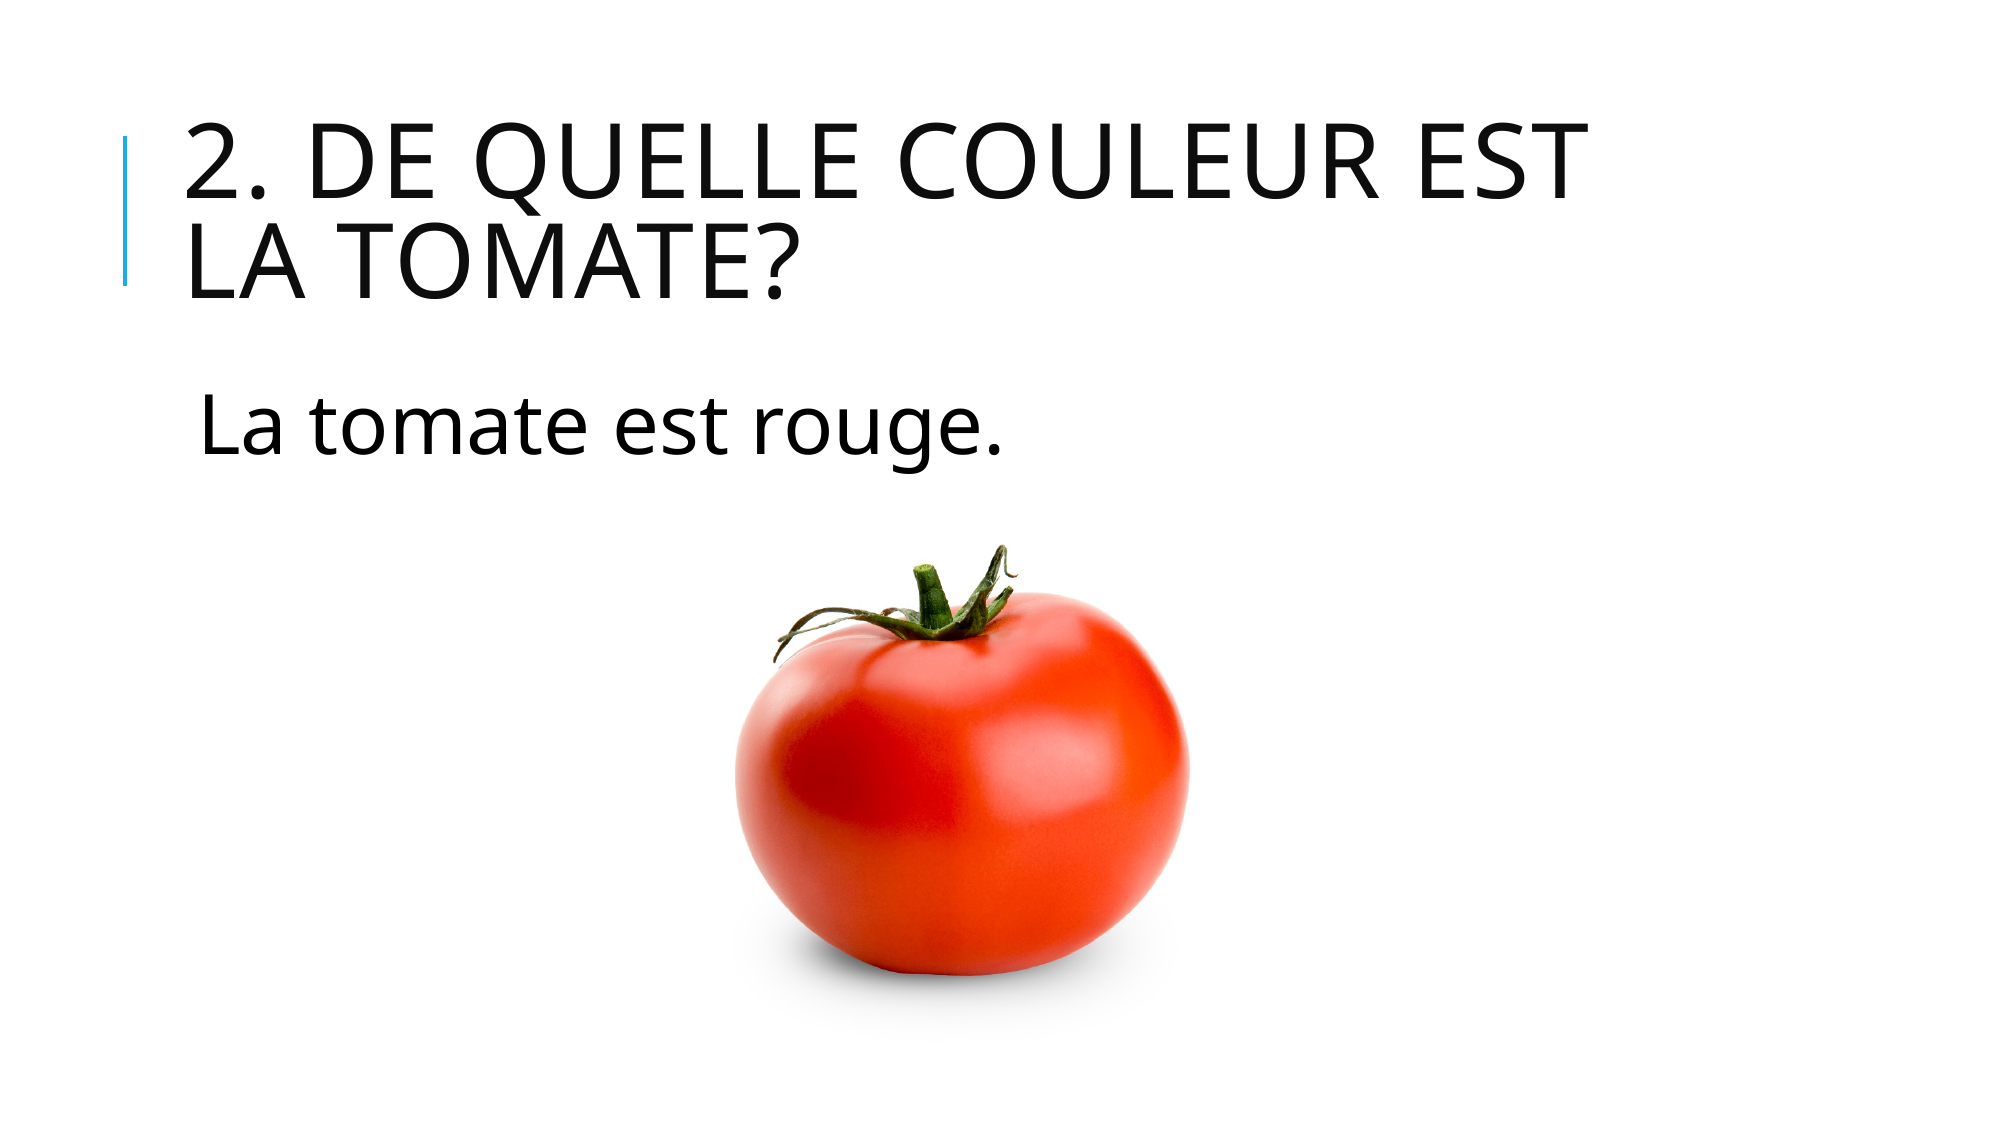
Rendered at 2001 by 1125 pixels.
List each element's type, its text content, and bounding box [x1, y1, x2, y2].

list La tomate est rouge. [168, 375, 1763, 1035]
picture [686, 511, 1244, 1069]
title 2. De quelle couleur est la tomate? [168, 96, 1763, 342]
